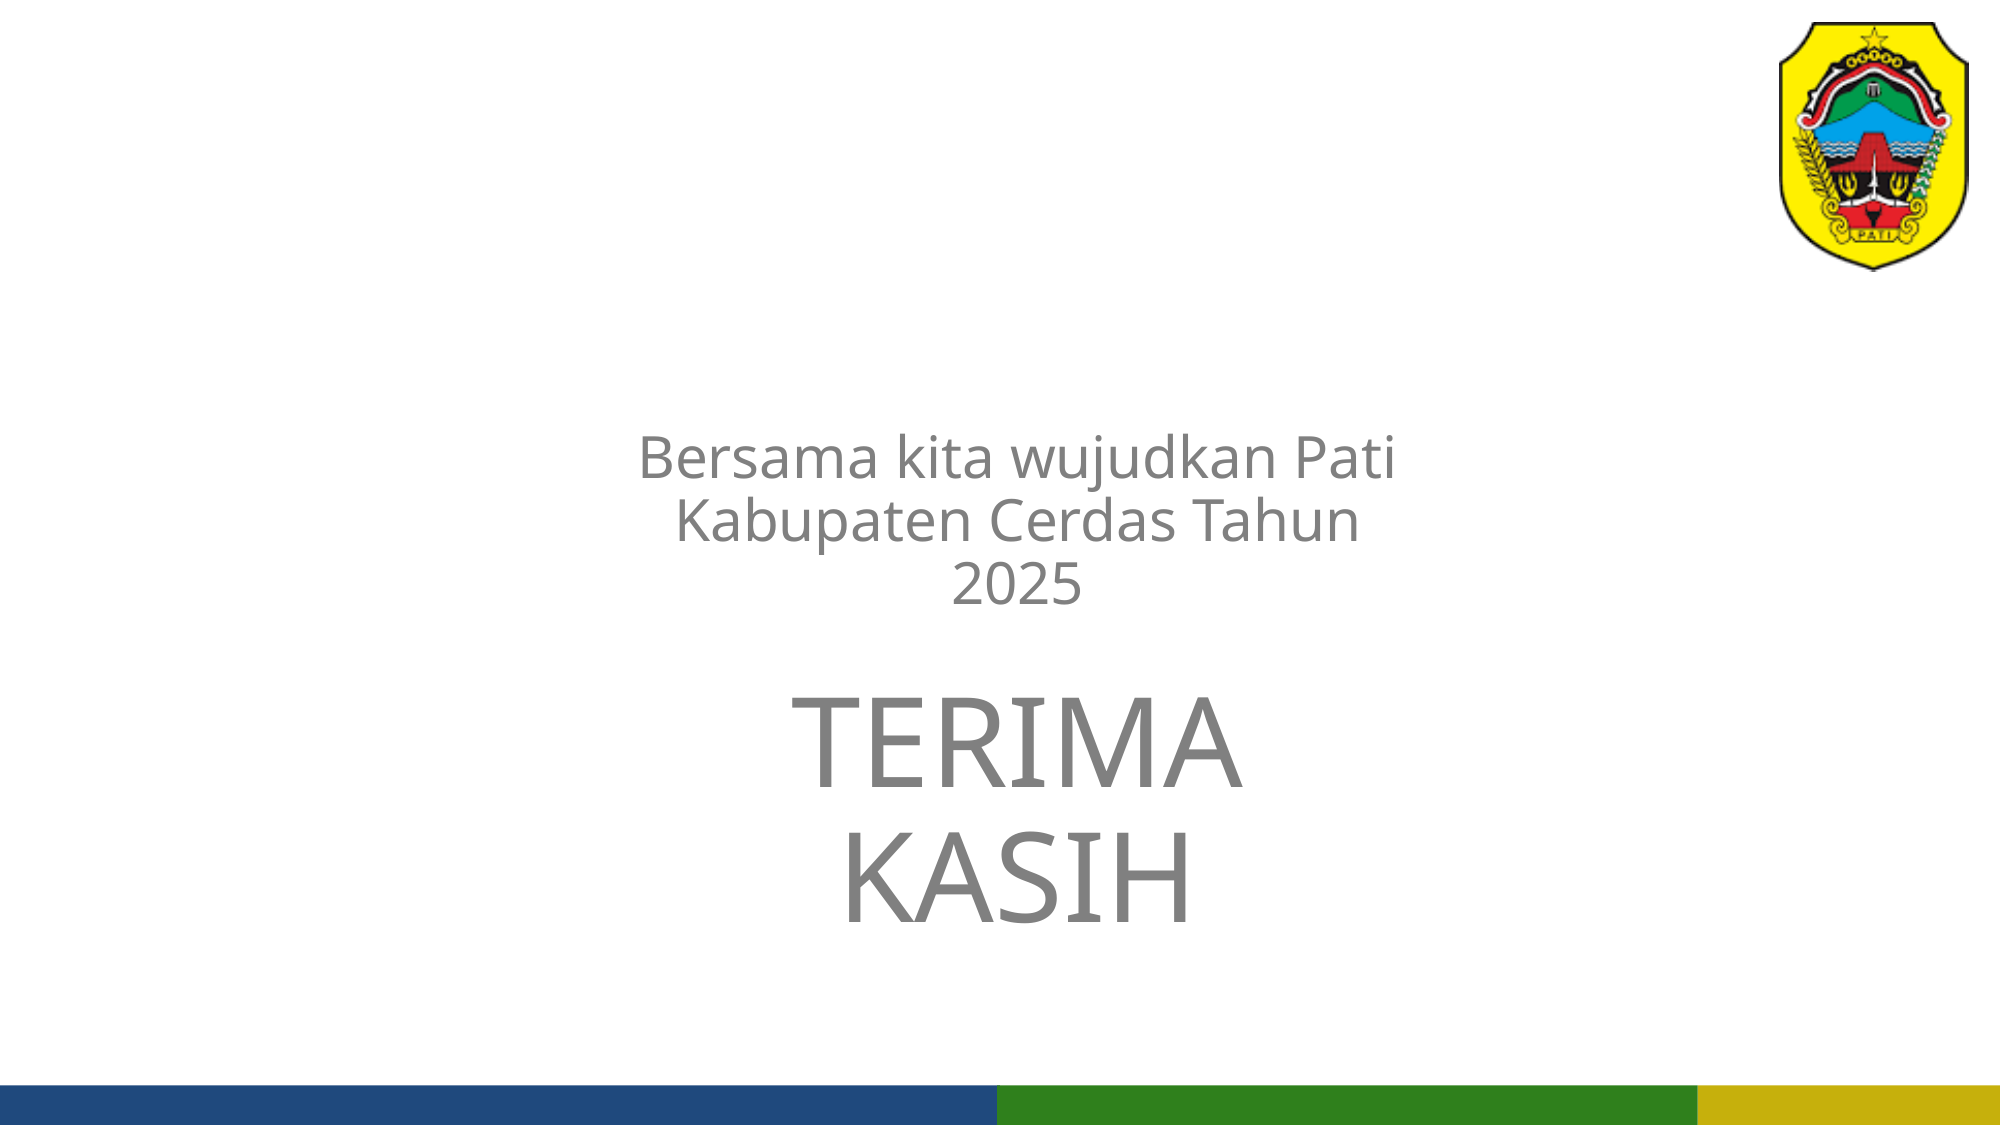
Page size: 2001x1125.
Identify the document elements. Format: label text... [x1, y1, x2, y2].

picture [1779, 22, 1969, 272]
text_box Bersama kita wujudkan Pati Kabupaten Cerdas Tahun 2025 TERIMA KASIH [586, 420, 1449, 543]
